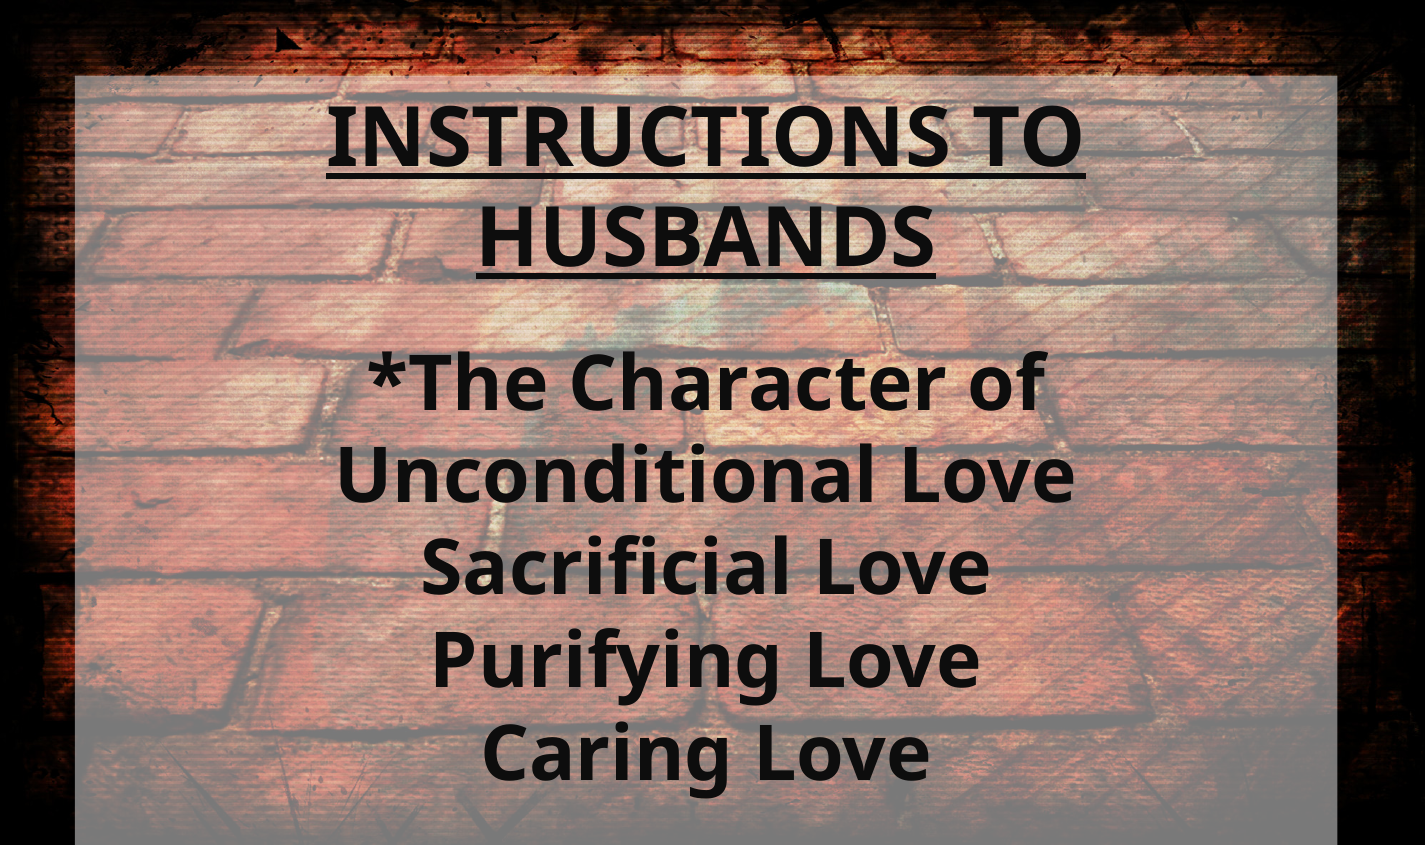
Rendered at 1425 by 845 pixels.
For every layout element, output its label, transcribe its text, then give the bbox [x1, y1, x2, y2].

picture [0, 0, 1425, 845]
text_box INSTRUCTIONS TO HUSBANDS *The Character of Unconditional Love Sacrificial Love Purifying Love Caring Love [74, 75, 1338, 845]
